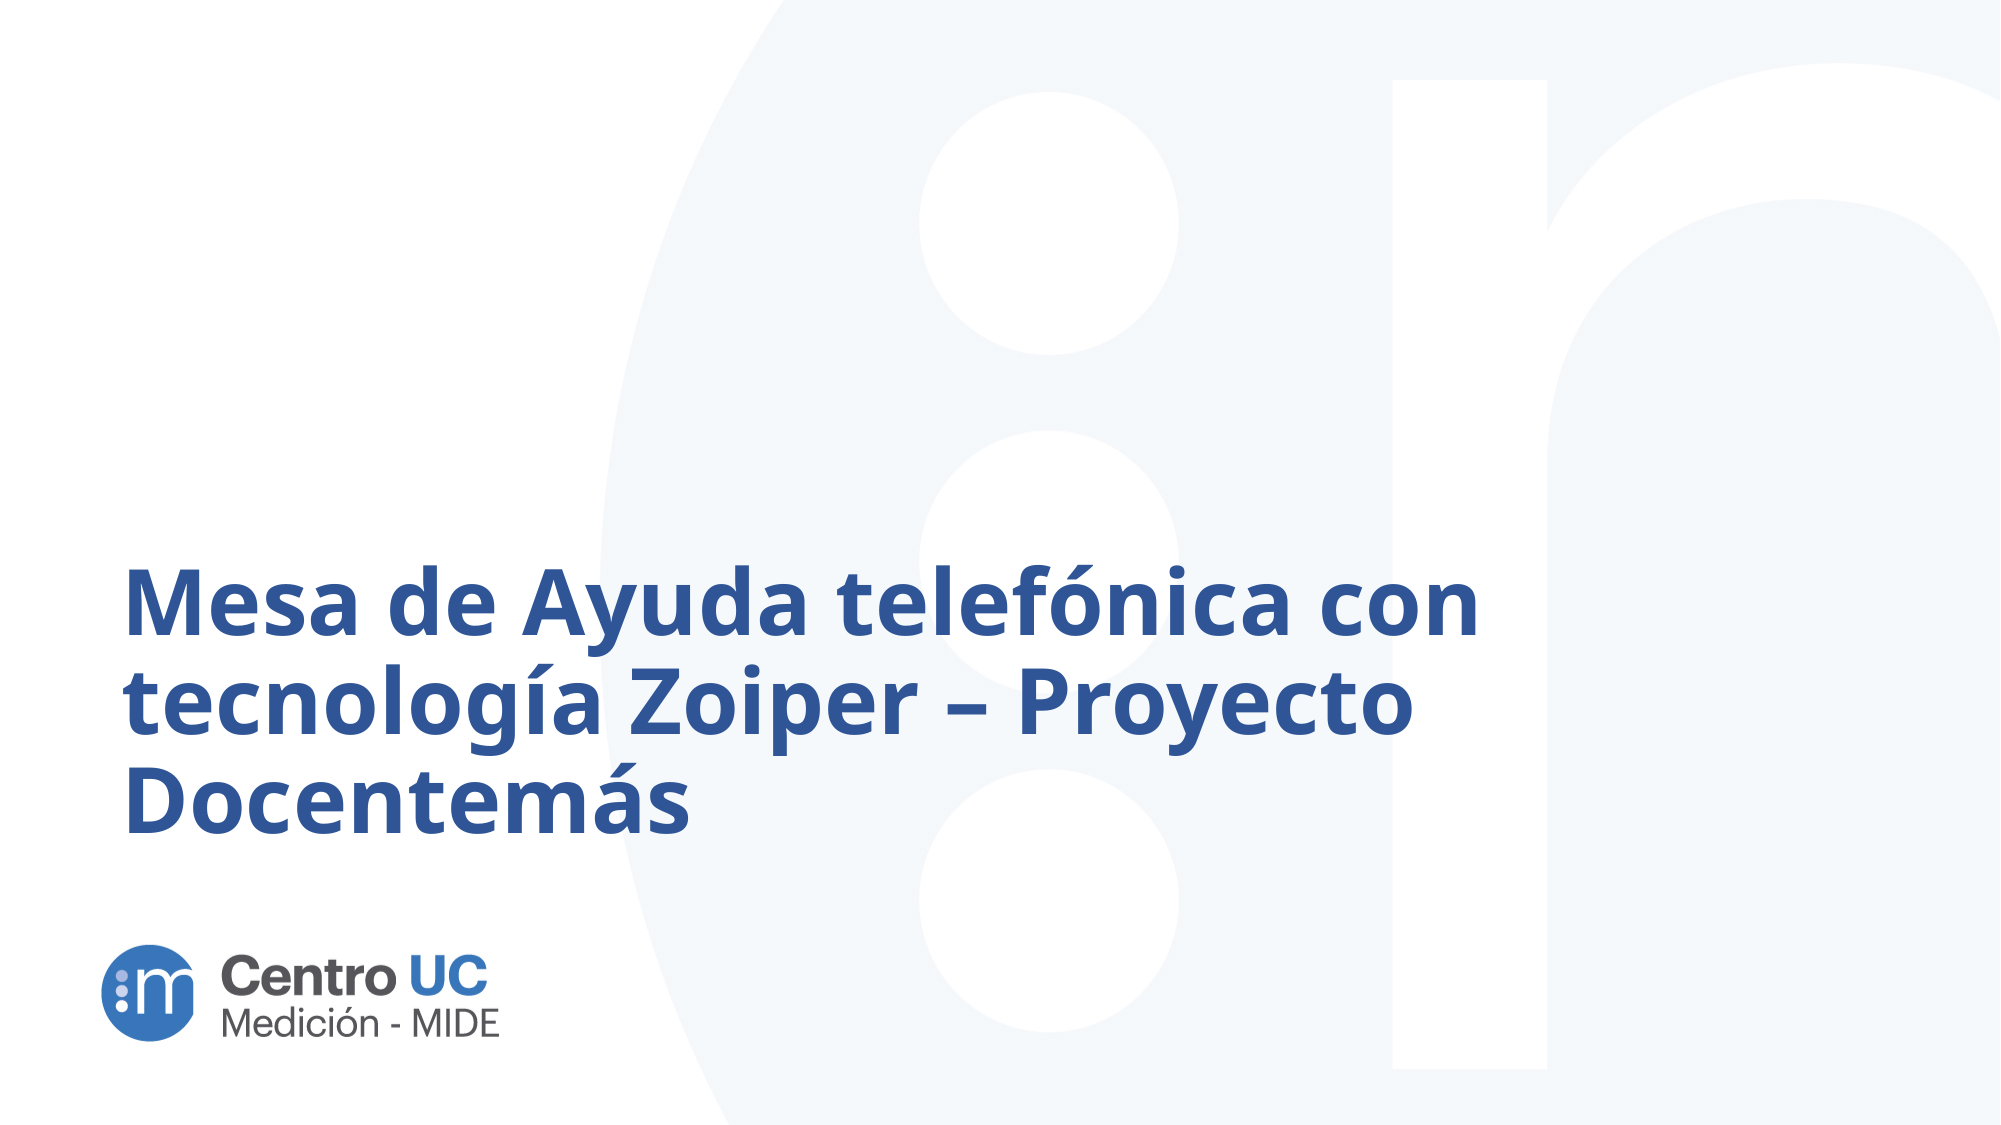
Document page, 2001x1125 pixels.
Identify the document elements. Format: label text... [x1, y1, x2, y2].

picture [0, 0, 2000, 1125]
title Mesa de Ayuda telefónica con tecnología Zoiper – Proyecto Docentemás [106, 591, 1916, 861]
